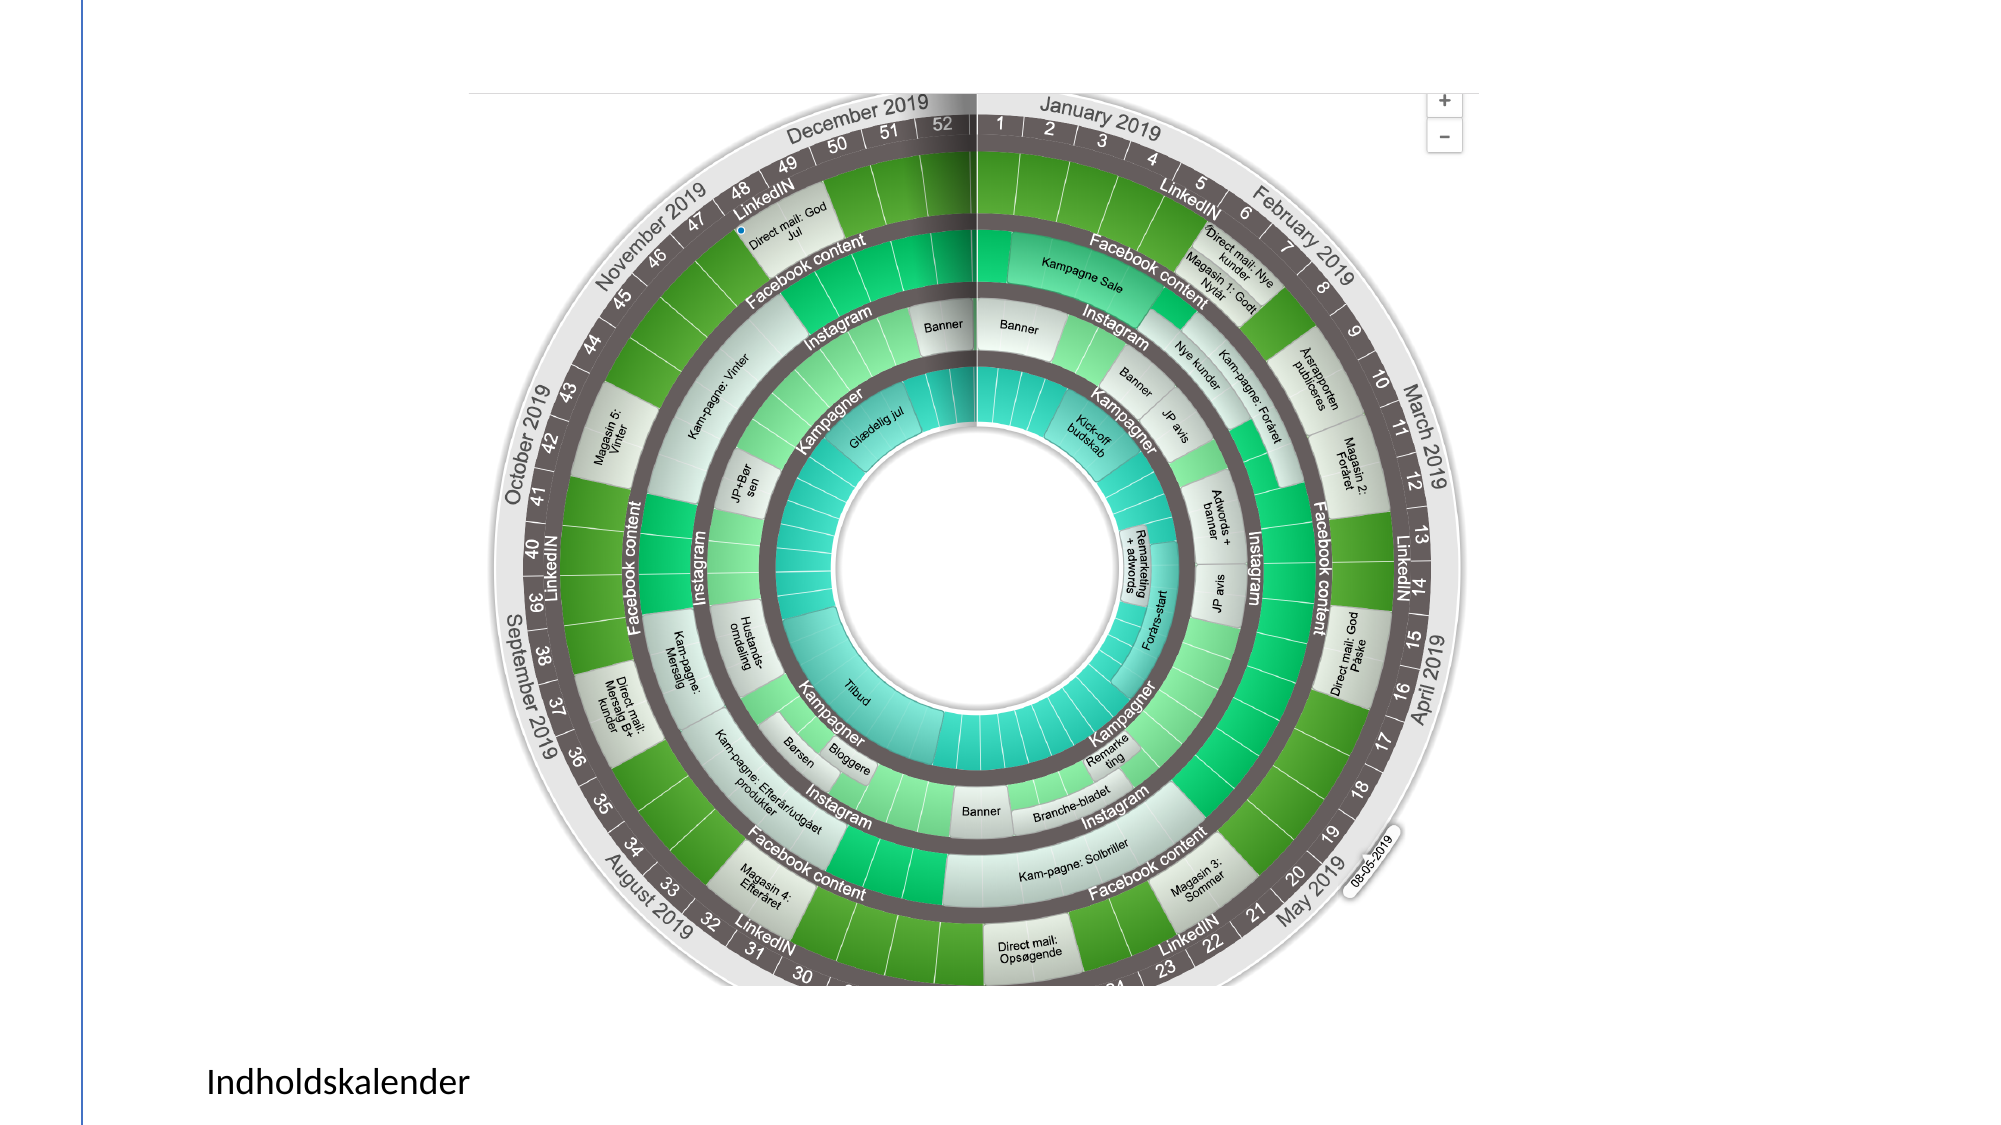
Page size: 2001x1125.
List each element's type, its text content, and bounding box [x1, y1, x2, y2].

picture [468, 91, 1479, 986]
text_box Indholdskalender [191, 1049, 486, 1110]
